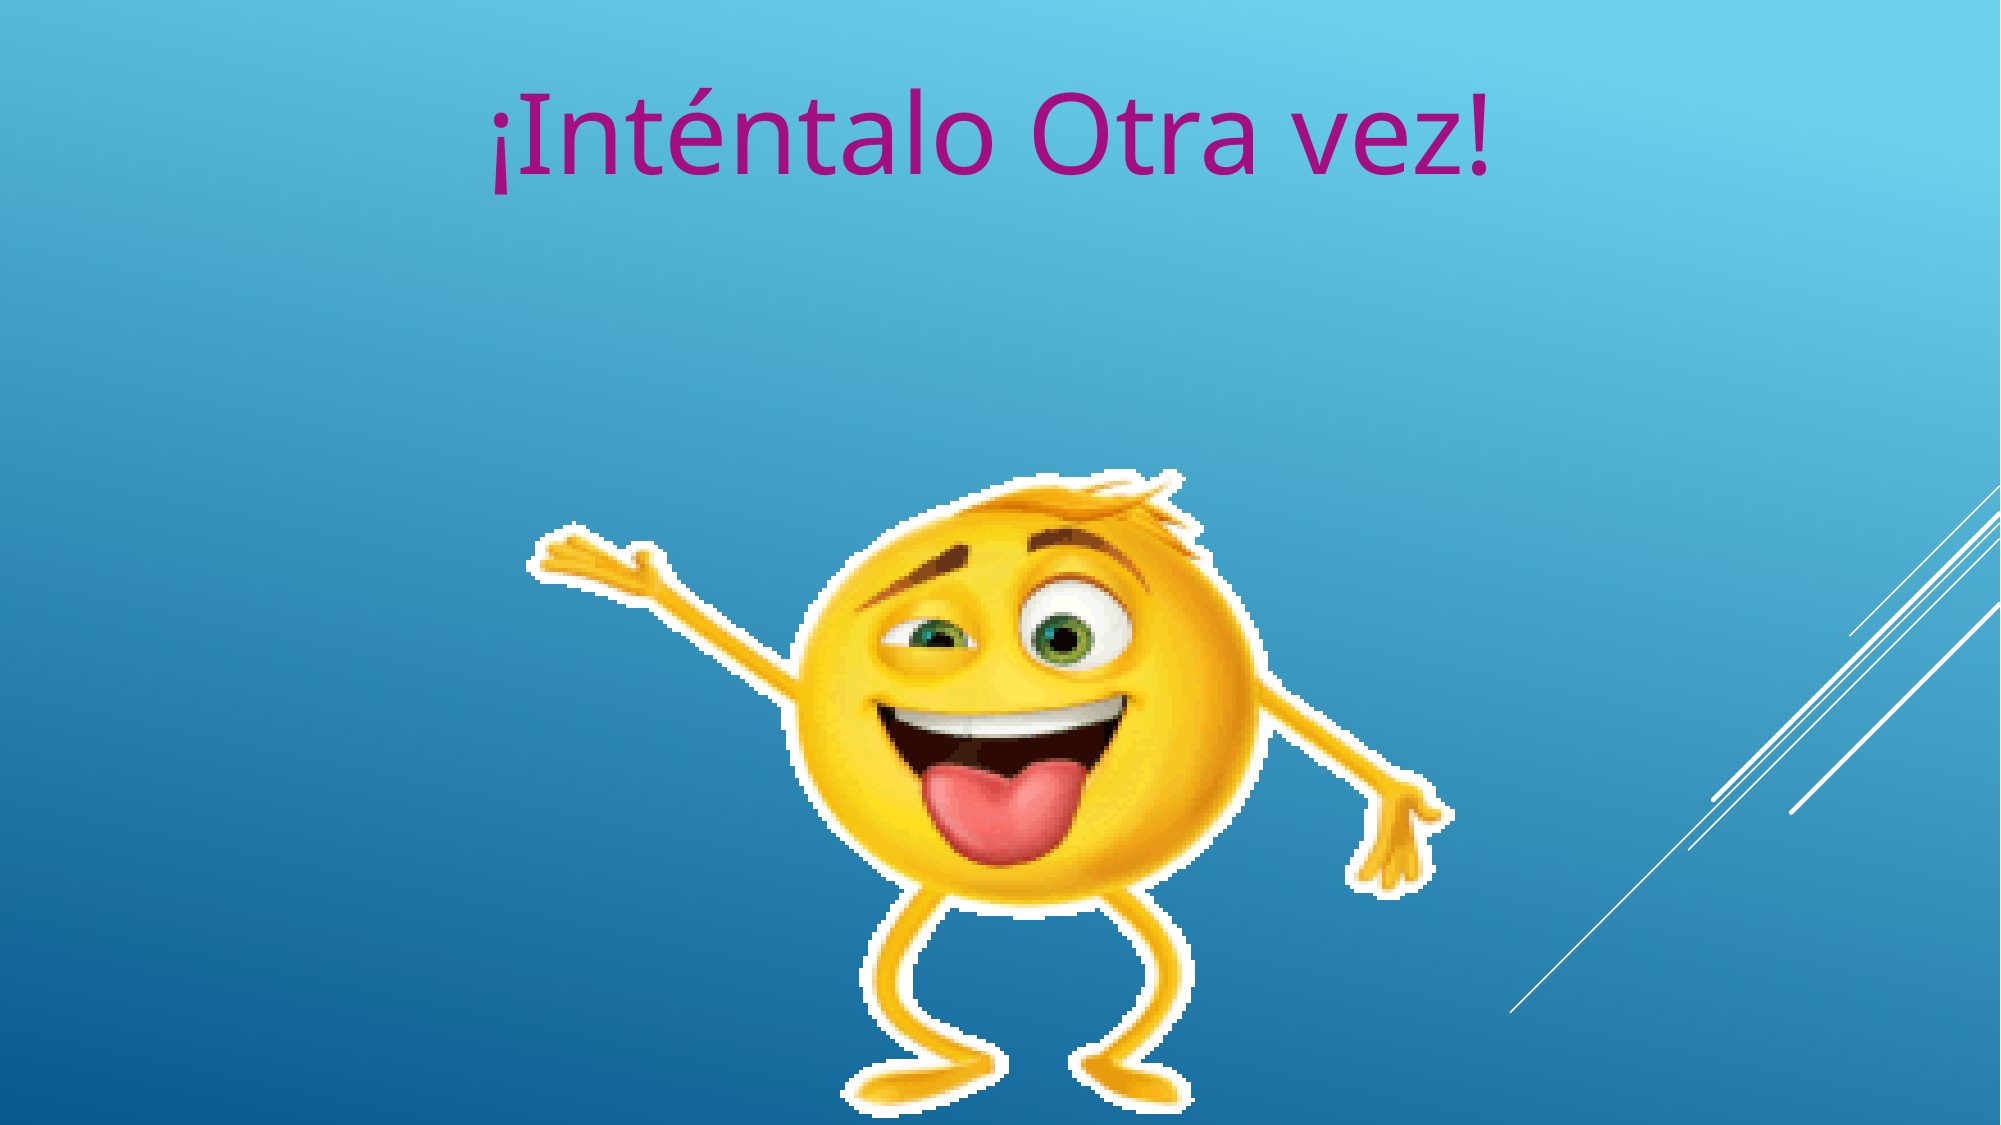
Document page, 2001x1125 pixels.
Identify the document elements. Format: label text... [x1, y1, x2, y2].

text_box ¡Inténtalo Otra vez! [471, 54, 1540, 205]
picture [404, 205, 1496, 1125]
